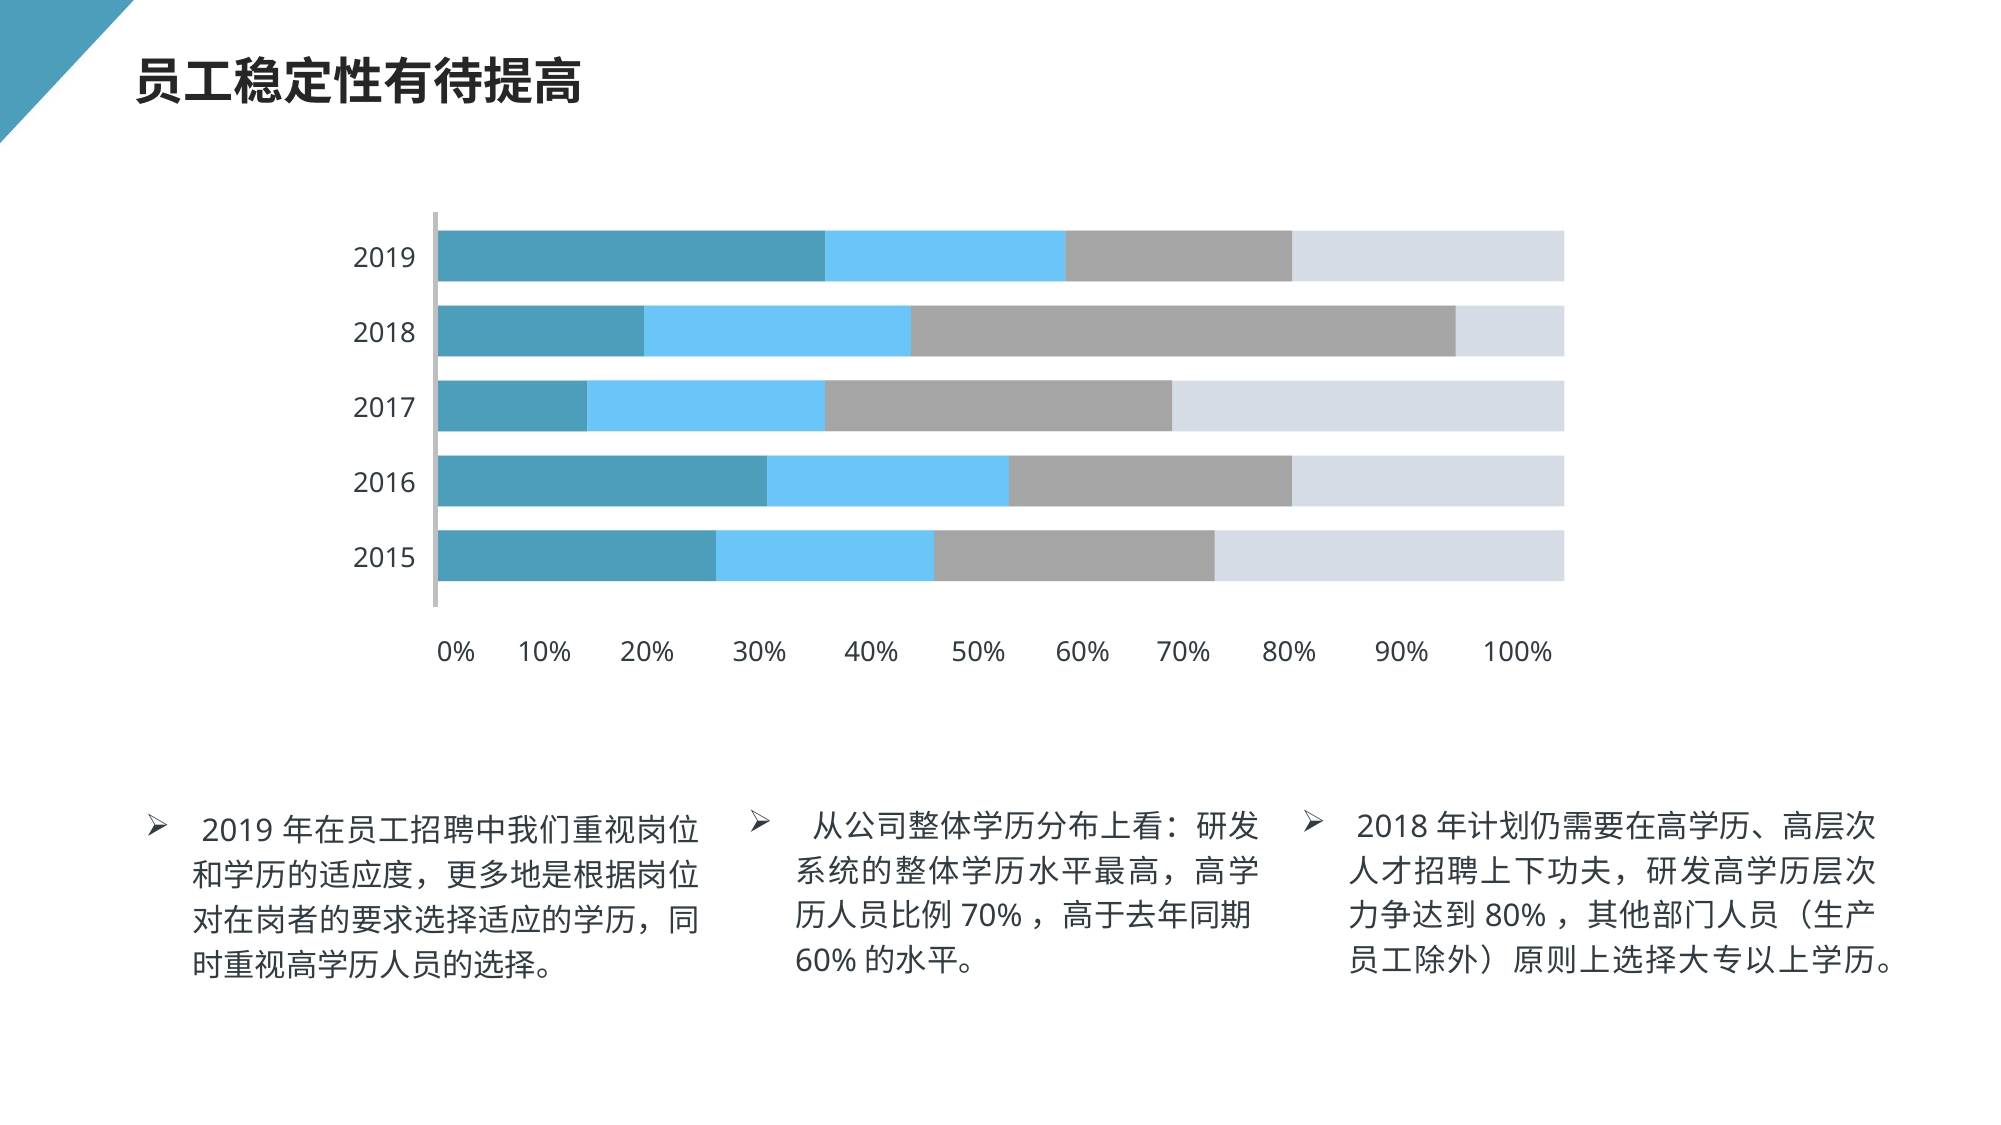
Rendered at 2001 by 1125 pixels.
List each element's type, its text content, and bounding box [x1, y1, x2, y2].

text_box 2019年在员工招聘中我们重视岗位和学历的适应度，更多地是根据岗位对在岗者的要求选择适应的学历，同时重视高学历人员的选择。 [130, 795, 715, 991]
text_box [0, 0, 136, 145]
text_box 员工稳定性有待提高 [133, 38, 1557, 122]
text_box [349, 211, 1565, 676]
text_box 从公司整体学历分布上看：研发系统的整体学历水平最高，高学历人员比例70%，高于去年同期60%的水平。 [733, 791, 1274, 986]
text_box 2018年计划仍需要在高学历、高层次人才招聘上下功夫，研发高学历层次力争达到80%，其他部门人员（生产员工除外）原则上选择大专以上学历。 [1286, 791, 1892, 986]
